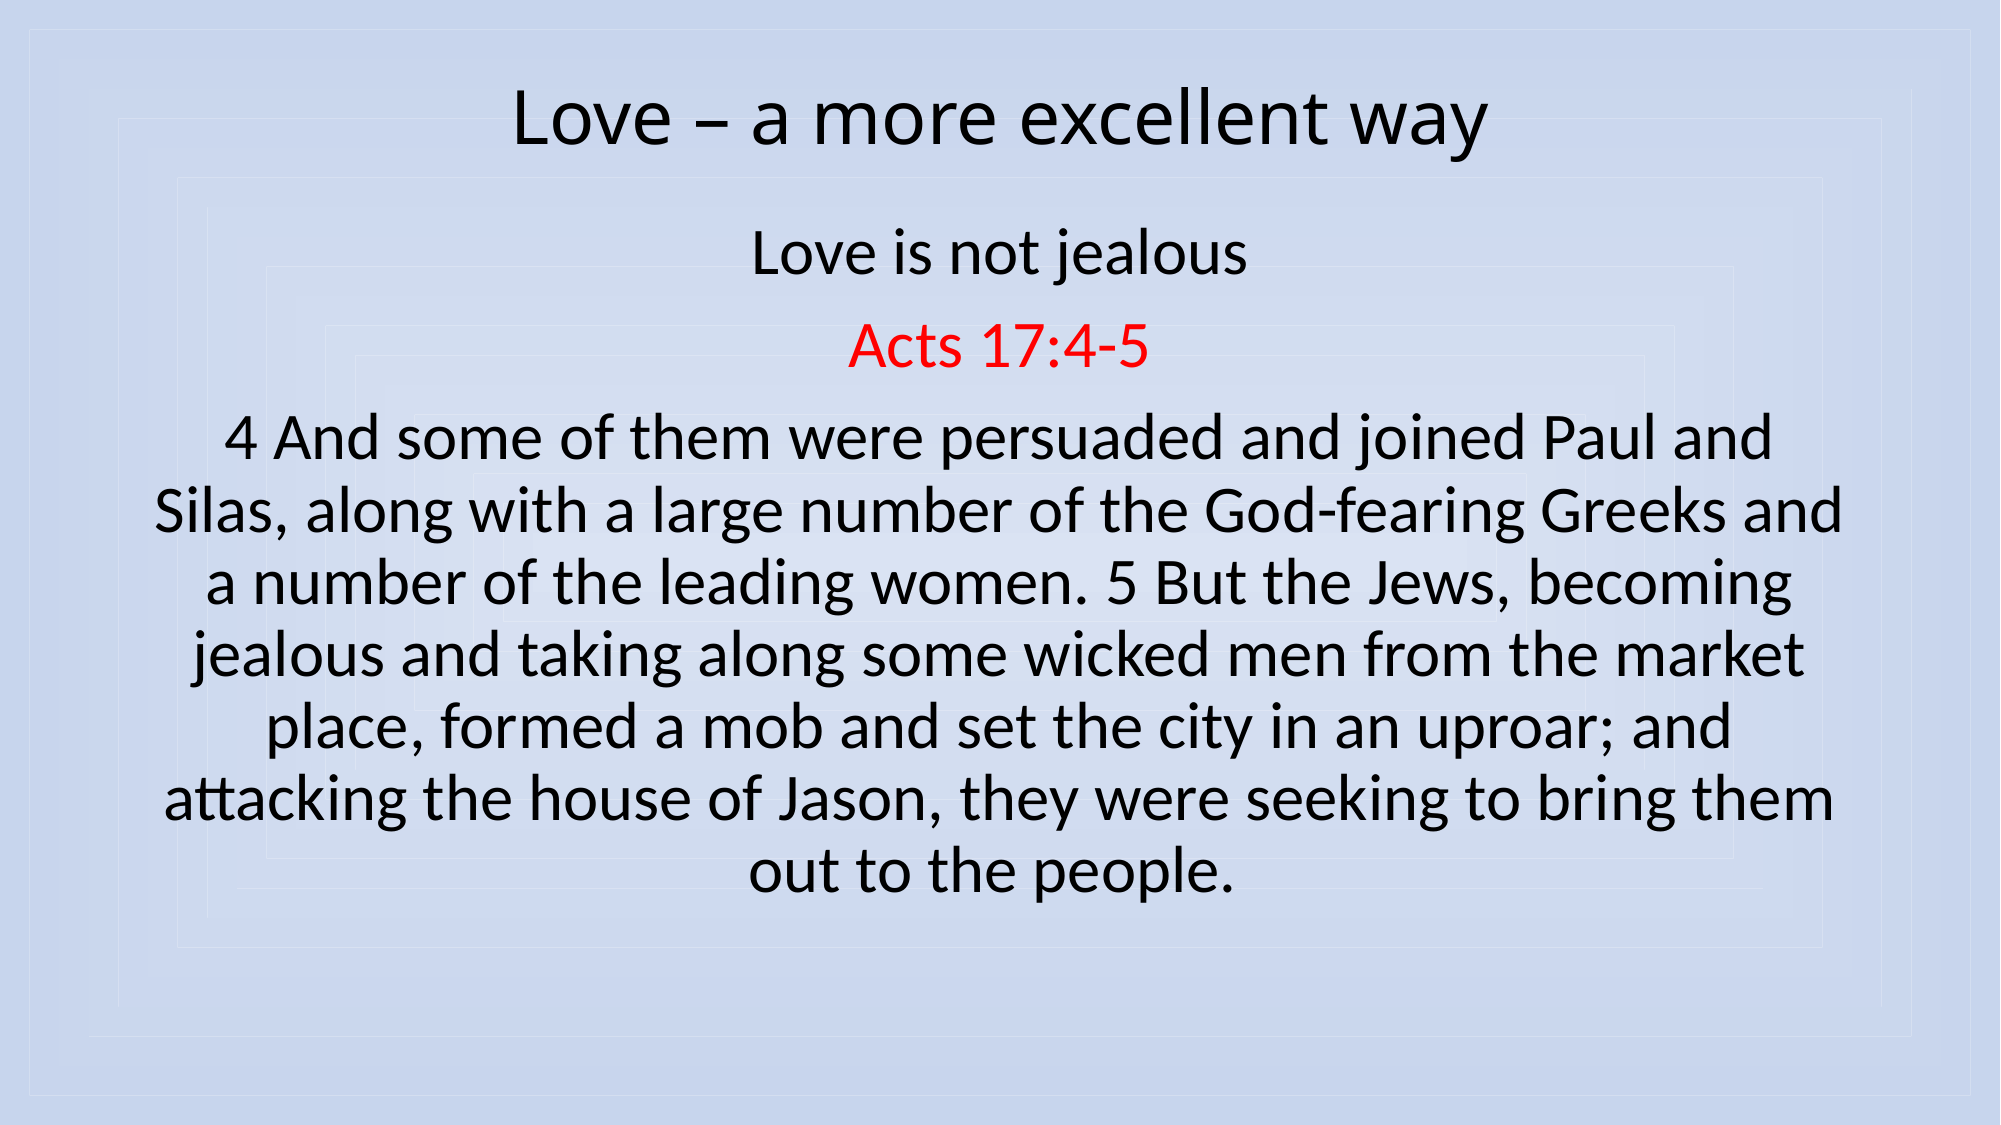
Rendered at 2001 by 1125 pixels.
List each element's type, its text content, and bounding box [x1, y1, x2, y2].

list Love is not jealous Acts 17:4-5 4 And some of them were persuaded and joined Paul and Silas, along with a large number of the God-fearing Greeks and a number of the leading women. 5 But the Jews, becoming jealous and taking along some wicked men from the market place, formed a mob and set the city in an uproar; and attacking the house of Jason, they were seeking to bring them out to the people. [137, 209, 1863, 1125]
title Love – a more excellent way [137, 59, 1863, 181]
